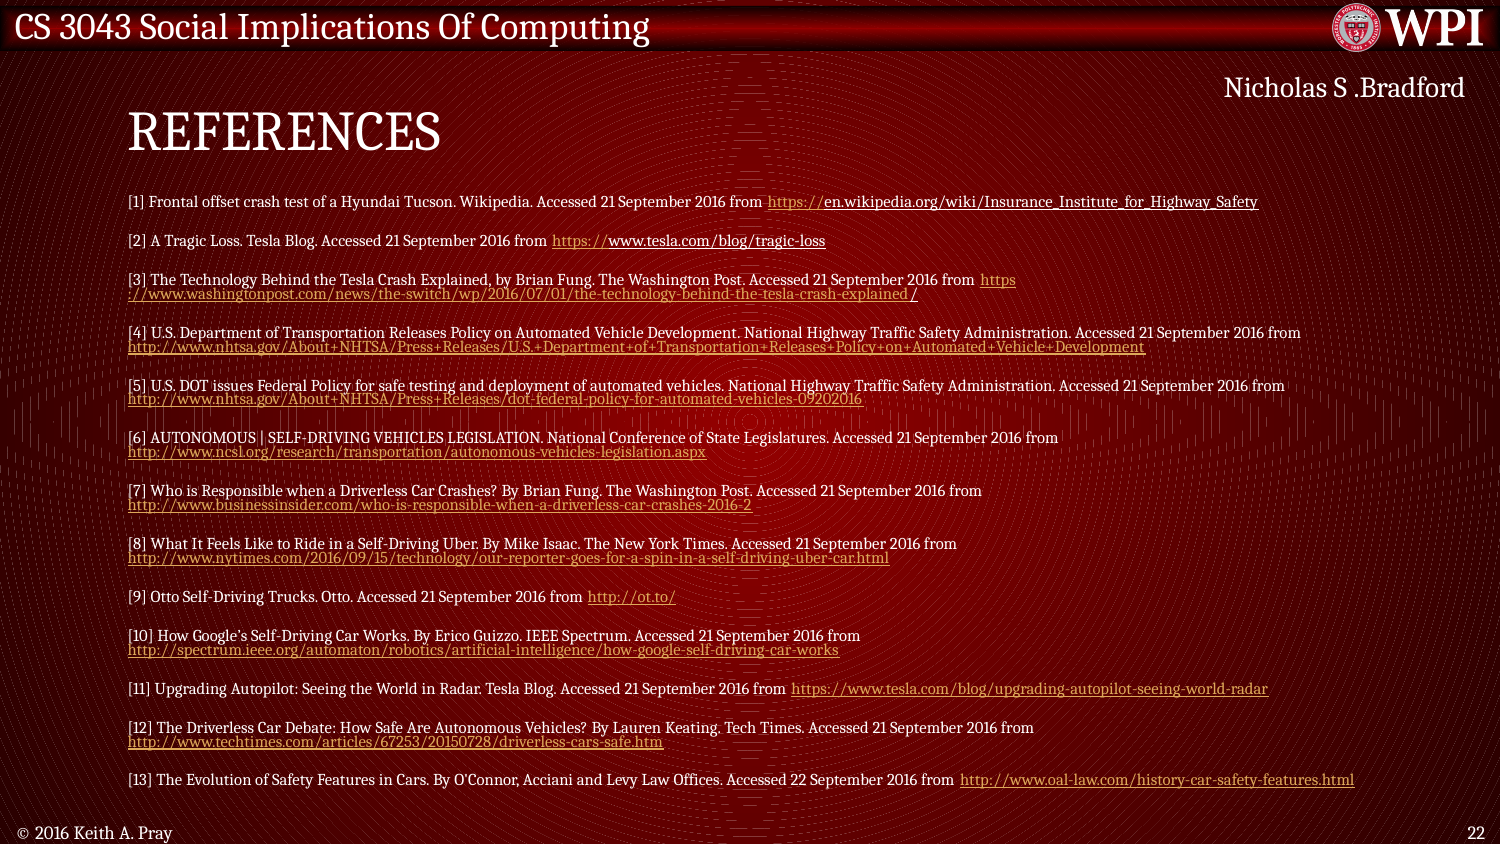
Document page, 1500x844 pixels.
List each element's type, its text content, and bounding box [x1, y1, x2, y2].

footer © 2016 Keith A. Pray [0, 819, 913, 844]
list [1] Frontal offset crash test of a Hyundai Tucson. Wikipedia. Accessed 21 September 2016 from https://en.wikipedia.org/wiki/Insurance_Institute_for_Highway_Safety [2] A Tragic Loss. Tesla Blog. Accessed 21 September 2016 from https://www.tesla.com/blog/tragic-loss [3] The Technology Behind the Tesla Crash Explained, by Brian Fung. The Washington Post. Accessed 21 September 2016 from https://www.washingtonpost.com/news/the-switch/wp/2016/07/01/the-technology-behind-the-tesla-crash-explained/ [4] U.S. Department of Transportation Releases Policy on Automated Vehicle Development. National Highway Traffic Safety Administration. Accessed 21 September 2016 from http://www.nhtsa.gov/About+NHTSA/Press+Releases/U.S.+Department+of+Transportation+Releases+Policy+on+Automated+Vehicle+Development [5] U.S. DOT issues Federal Policy for safe testing and deployment of automated vehicles. National Highway Traffic Safety Administration. Accessed 21 September 2016 from http://www.nhtsa.gov/About+NHTSA/Press+Releases/dot-federal-policy-for-automated-vehicles-09202016 [6] AUTONOMOUS | SELF-DRIVING VEHICLES LEGISLATION. National Conference of State Legislatures. Accessed 21 September 2016 from http://www.ncsl.org/research/transportation/autonomous-vehicles-legislation.aspx [7] Who is Responsible when a Driverless Car Crashes? By Brian Fung. The Washington Post. Accessed 21 September 2016 from http://www.businessinsider.com/who-is-responsible-when-a-driverless-car-crashes-2016-2 [8] What It Feels Like to Ride in a Self-Driving Uber. By Mike Isaac. The New York Times. Accessed 21 September 2016 from http://www.nytimes.com/2016/09/15/technology/our-reporter-goes-for-a-spin-in-a-self-driving-uber-car.html [9] Otto Self-Driving Trucks. Otto. Accessed 21 September 2016 from http://ot.to/ [10] How Google’s Self-Driving Car Works. By Erico Guizzo. IEEE Spectrum. Accessed 21 September 2016 from http://spectrum.ieee.org/automaton/robotics/artificial-intelligence/how-google-self-driving-car-works [11] Upgrading Autopilot: Seeing the World in Radar. Tesla Blog. Accessed 21 September 2016 from https://www.tesla.com/blog/upgrading-autopilot-seeing-world-radar [12] The Driverless Car Debate: How Safe Are Autonomous Vehicles? By Lauren Keating. Tech Times. Accessed 21 September 2016 from http://www.techtimes.com/articles/67253/20150728/driverless-cars-safe.htm [13] The Evolution of Safety Features in Cars. By O'Connor, Acciani and Levy Law Offices. Accessed 22 September 2016 from http://www.oal-law.com/history-car-safety-features.html [112, 188, 1388, 739]
text_box Nicholas S .Bradford [1123, 61, 1481, 111]
picture [1332, 3, 1483, 52]
slide_number 22 [1397, 819, 1500, 844]
title References [112, 59, 1388, 188]
